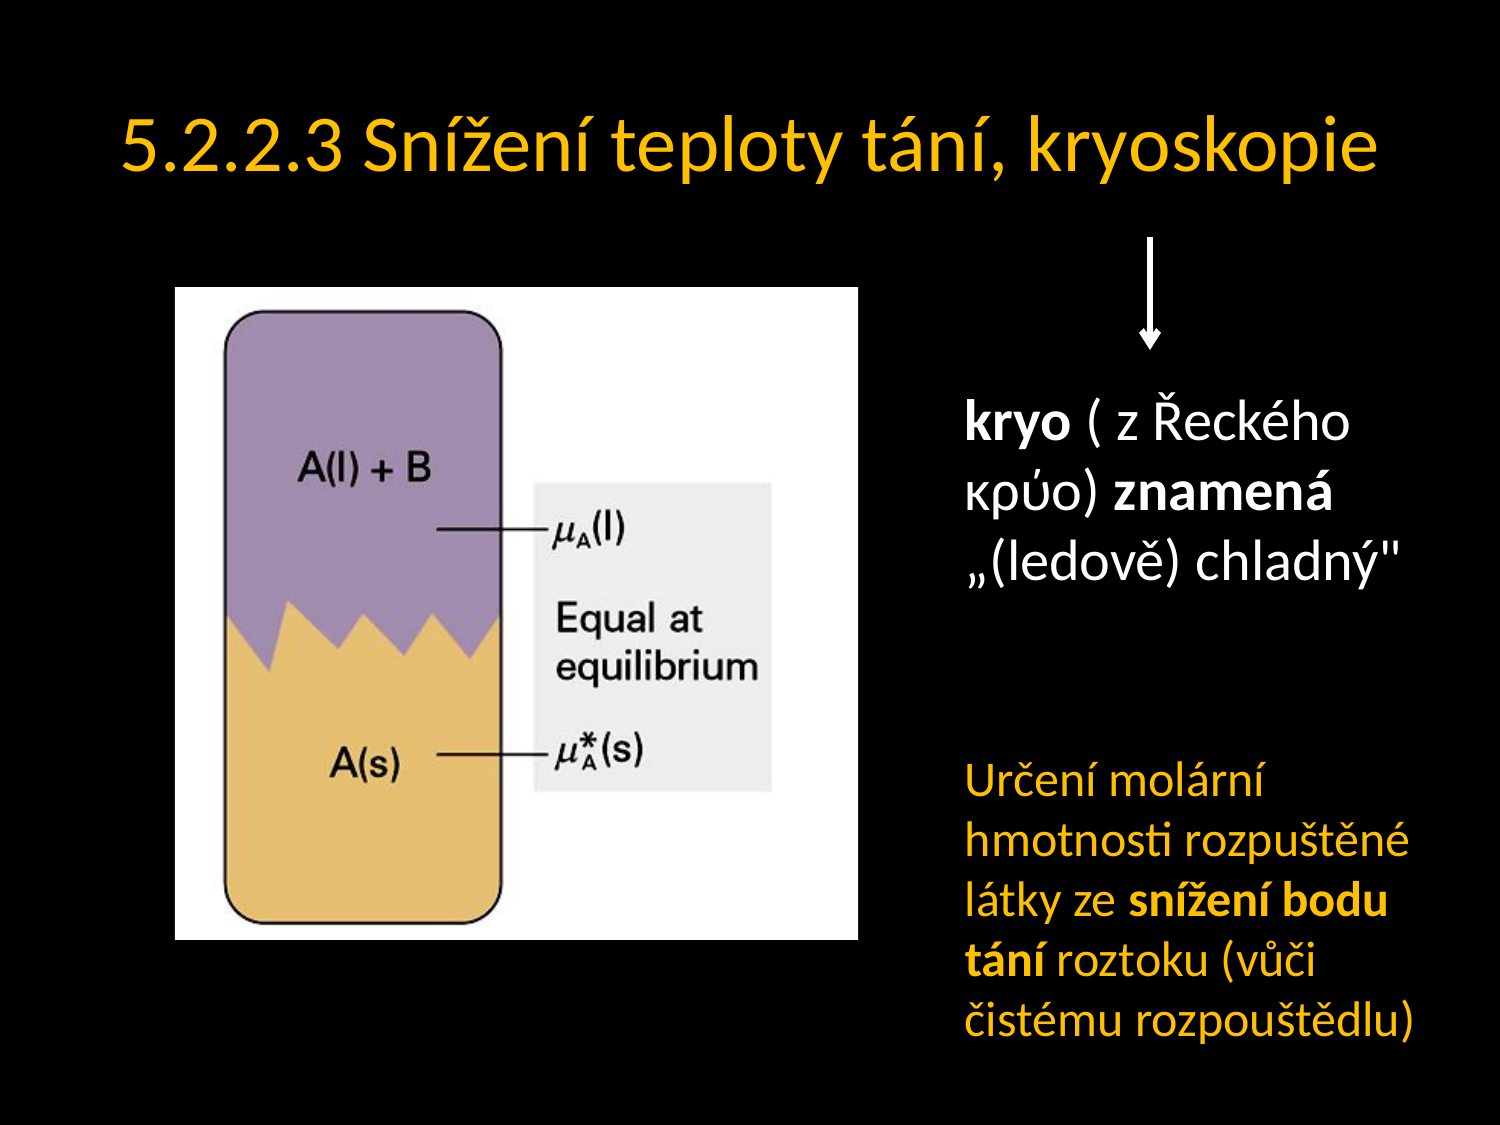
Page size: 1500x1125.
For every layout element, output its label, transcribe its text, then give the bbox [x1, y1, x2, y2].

text_box Určení molární hmotnosti rozpuštěné látky ze snížení bodu tání roztoku (vůči čistému rozpouštědlu) [949, 739, 1475, 1054]
text_box kryo ( z Řeckého κρύο) znamená „(ledově) chladný" [950, 375, 1450, 600]
title 5.2.2.3 Snížení teploty tání, kryoskopie [75, 45, 1425, 233]
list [174, 287, 859, 940]
